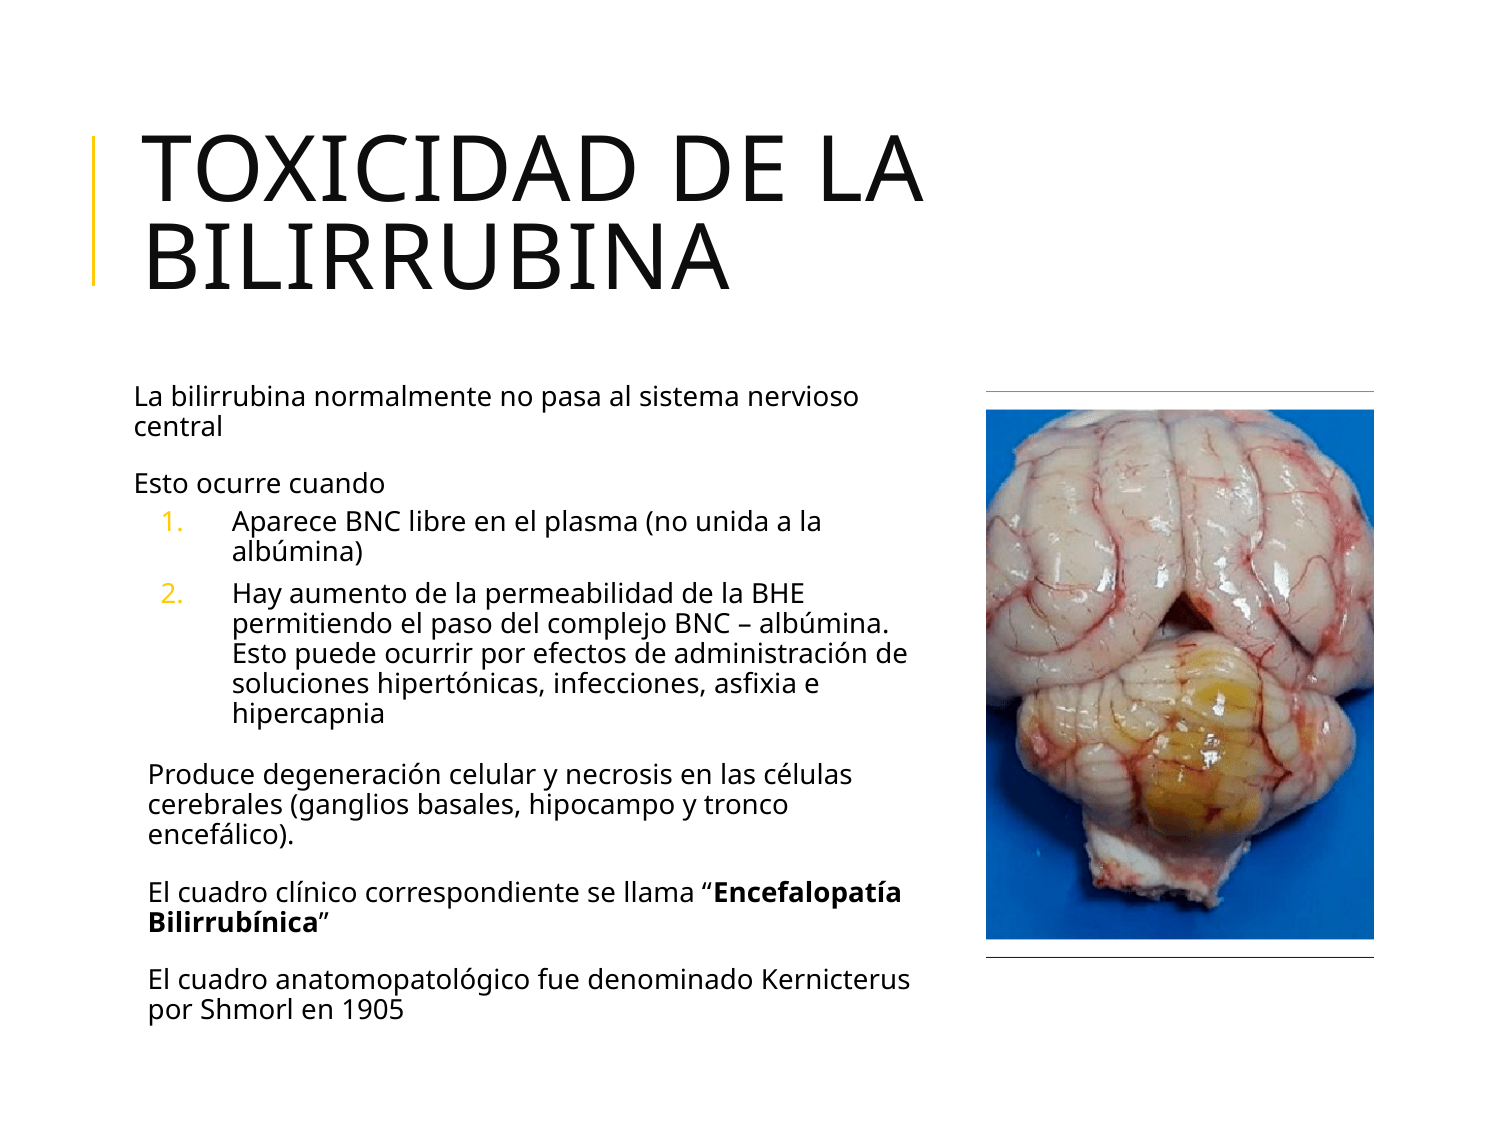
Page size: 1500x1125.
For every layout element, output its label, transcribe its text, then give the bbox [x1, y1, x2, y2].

title Toxicidad de la Bilirrubina [126, 96, 1322, 342]
picture [985, 391, 1375, 958]
list La bilirrubina normalmente no pasa al sistema nervioso central Esto ocurre cuando Aparece BNC libre en el plasma (no unida a la albúmina) Hay aumento de la permeabilidad de la BHE permitiendo el paso del complejo BNC – albúmina. Esto puede ocurrir por efectos de administración de soluciones hipertónicas, infecciones, asfixia e hipercapnia Produce degeneración celular y necrosis en las células cerebrales (ganglios basales, hipocampo y tronco encefálico). El cuadro clínico correspondiente se llama “Encefalopatía Bilirrubínica” El cuadro anatomopatológico fue denominado Kernicterus por Shmorl en 1905 [126, 375, 929, 1035]
